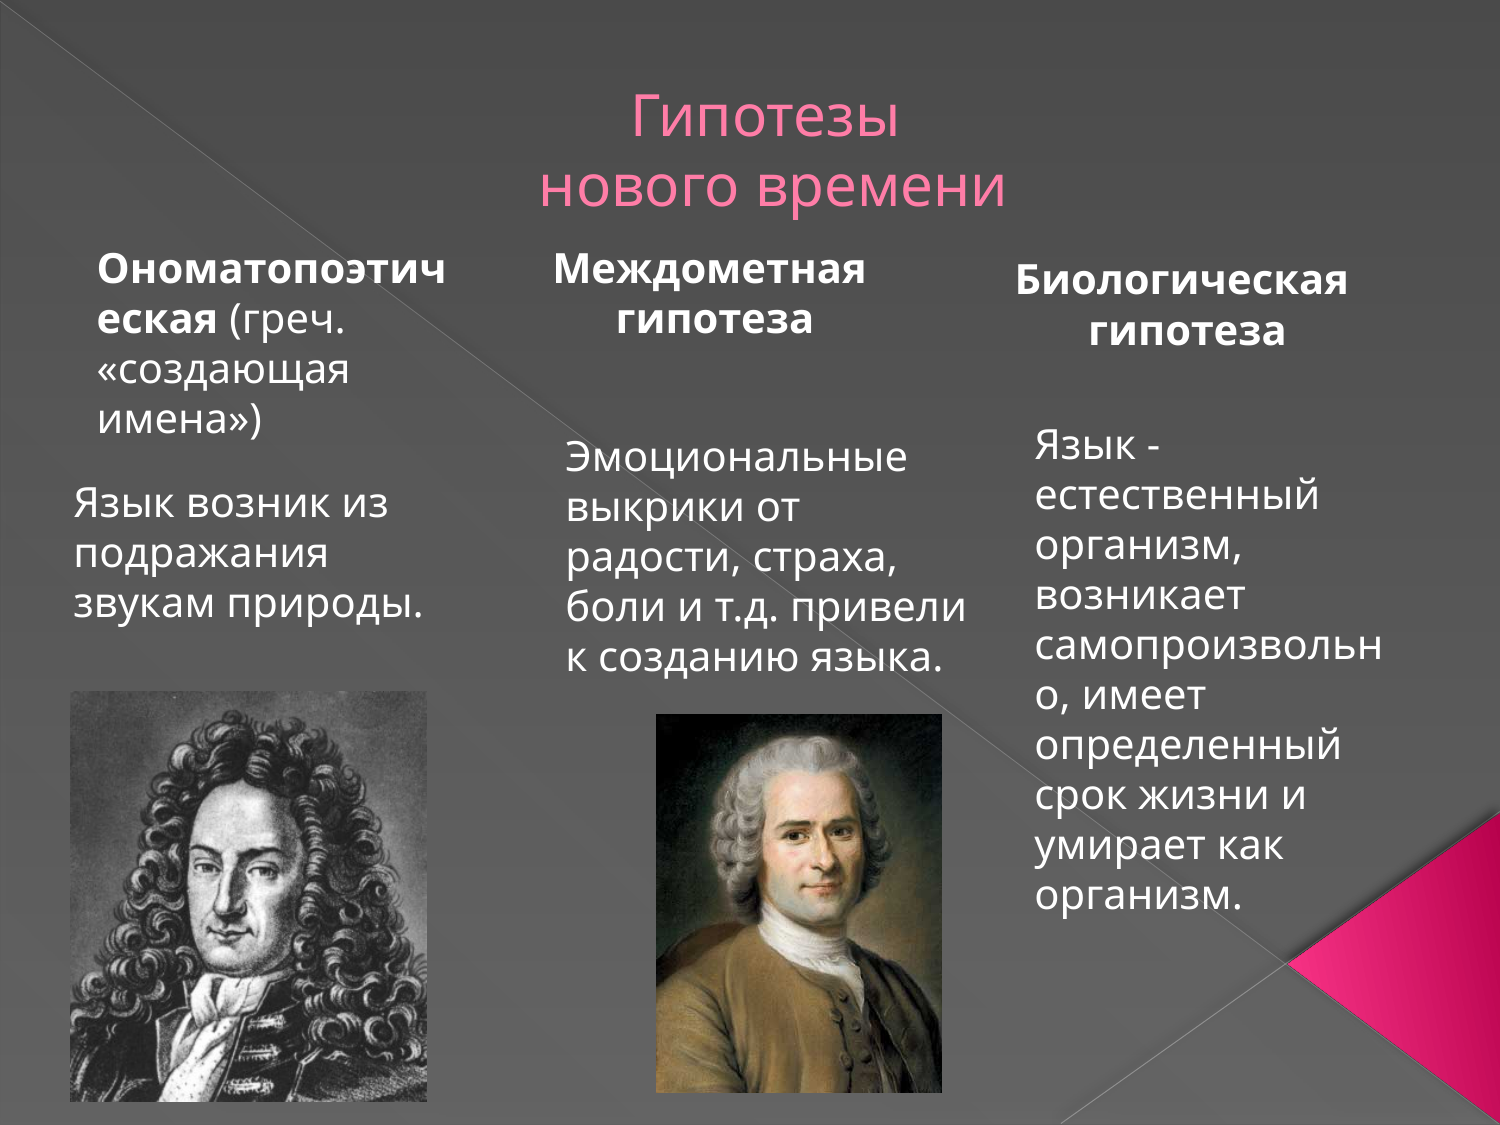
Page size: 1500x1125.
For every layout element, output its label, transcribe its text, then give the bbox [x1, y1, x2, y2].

picture [655, 714, 943, 1094]
text_box Ономатопоэтическая (греч. «создающая имена») [81, 234, 469, 450]
text_box Междометная гипотеза [537, 234, 893, 350]
text_box Язык возник из подражания звукам природы. [58, 468, 469, 634]
text_box Эмоциональные выкрики от радости, страха, боли и т.д. привели к созданию языка. [550, 421, 985, 687]
picture [70, 691, 427, 1102]
text_box Гипотезы нового времени [374, 70, 1172, 225]
text_box Биологическая гипотеза [999, 246, 1375, 361]
text_box Язык - естественный организм, возникает самопроизвольно, имеет определенный срок жизни и умирает как организм. [1019, 410, 1418, 925]
